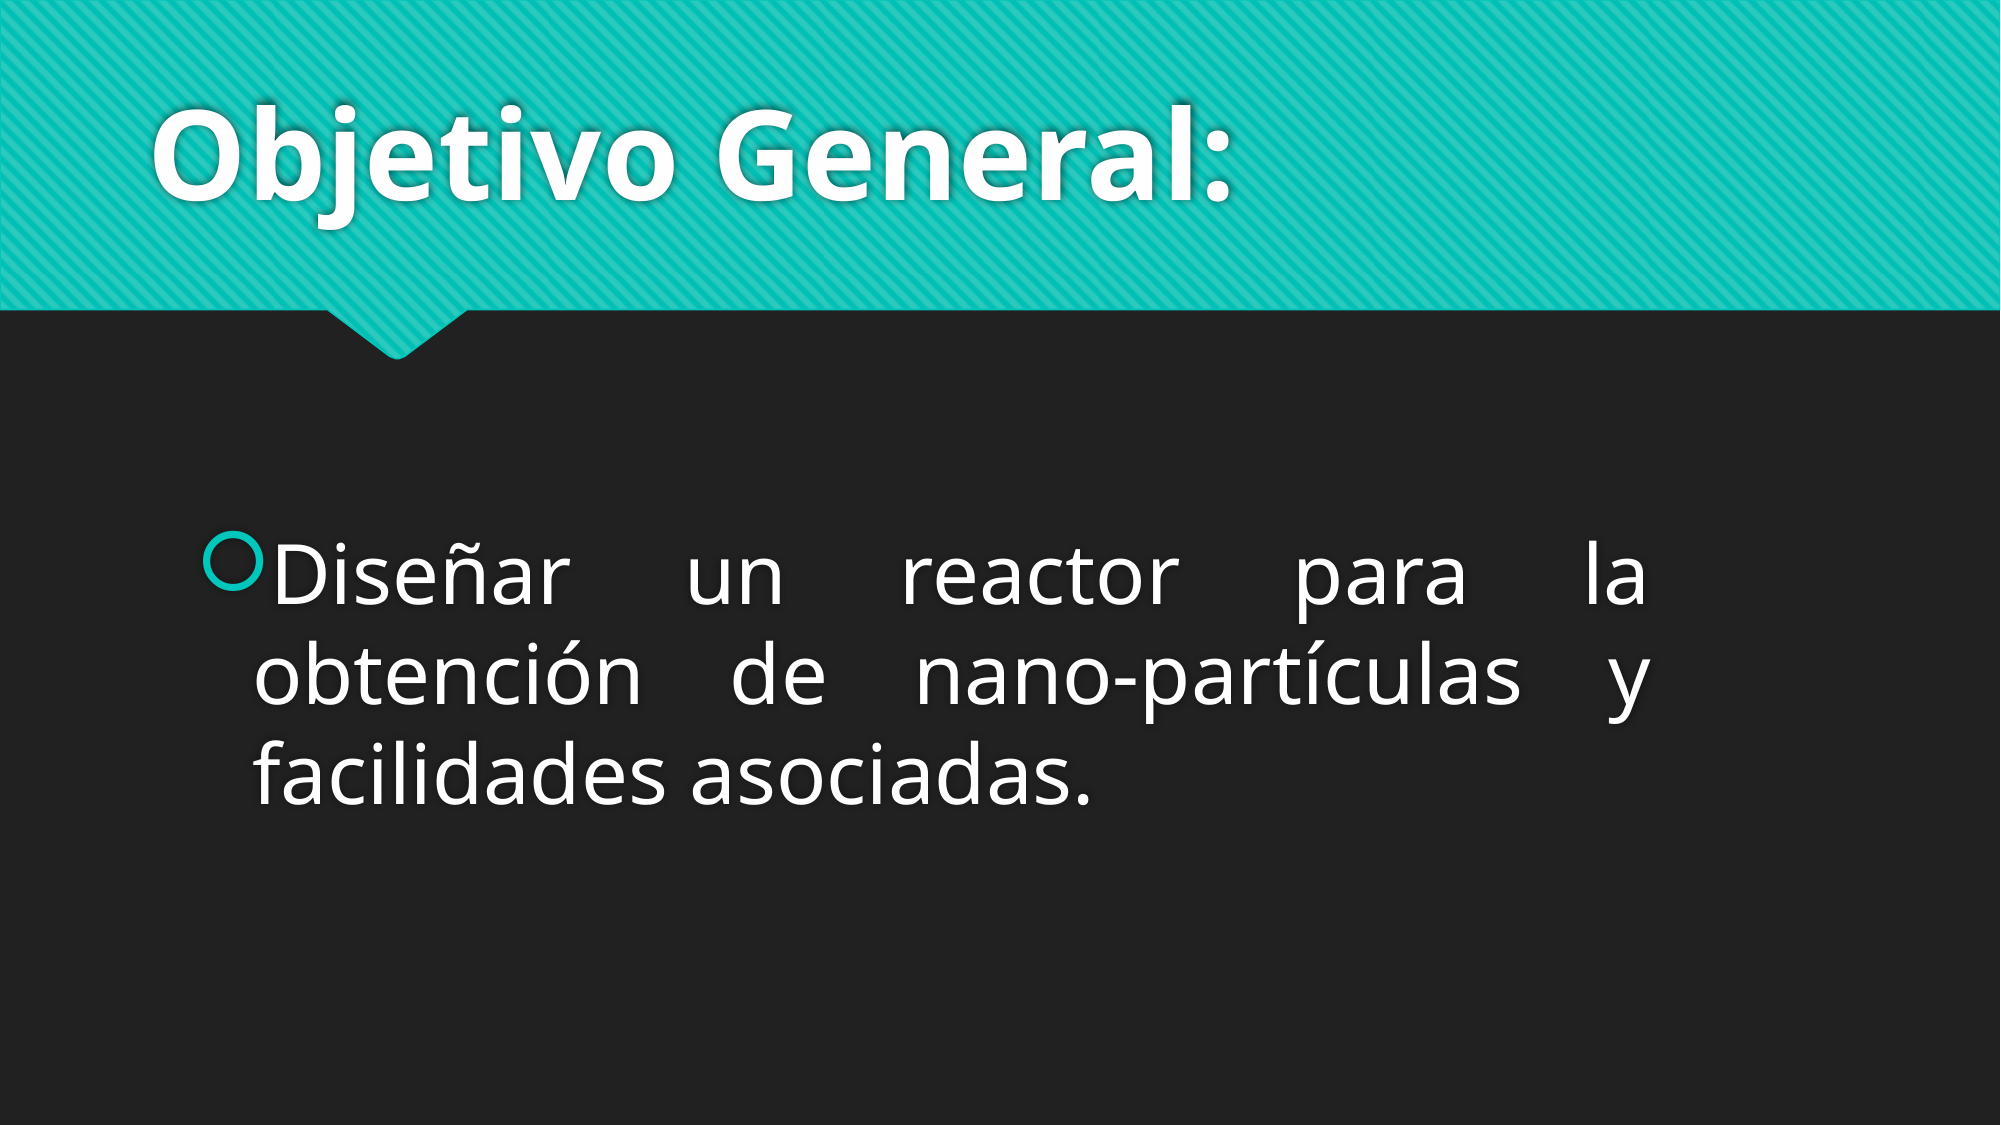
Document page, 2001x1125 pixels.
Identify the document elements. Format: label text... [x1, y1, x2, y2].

list Diseñar un reactor para la obtención de nano-partículas y facilidades asociadas. [181, 391, 1667, 1080]
title Objetivo General: [132, 73, 1868, 233]
